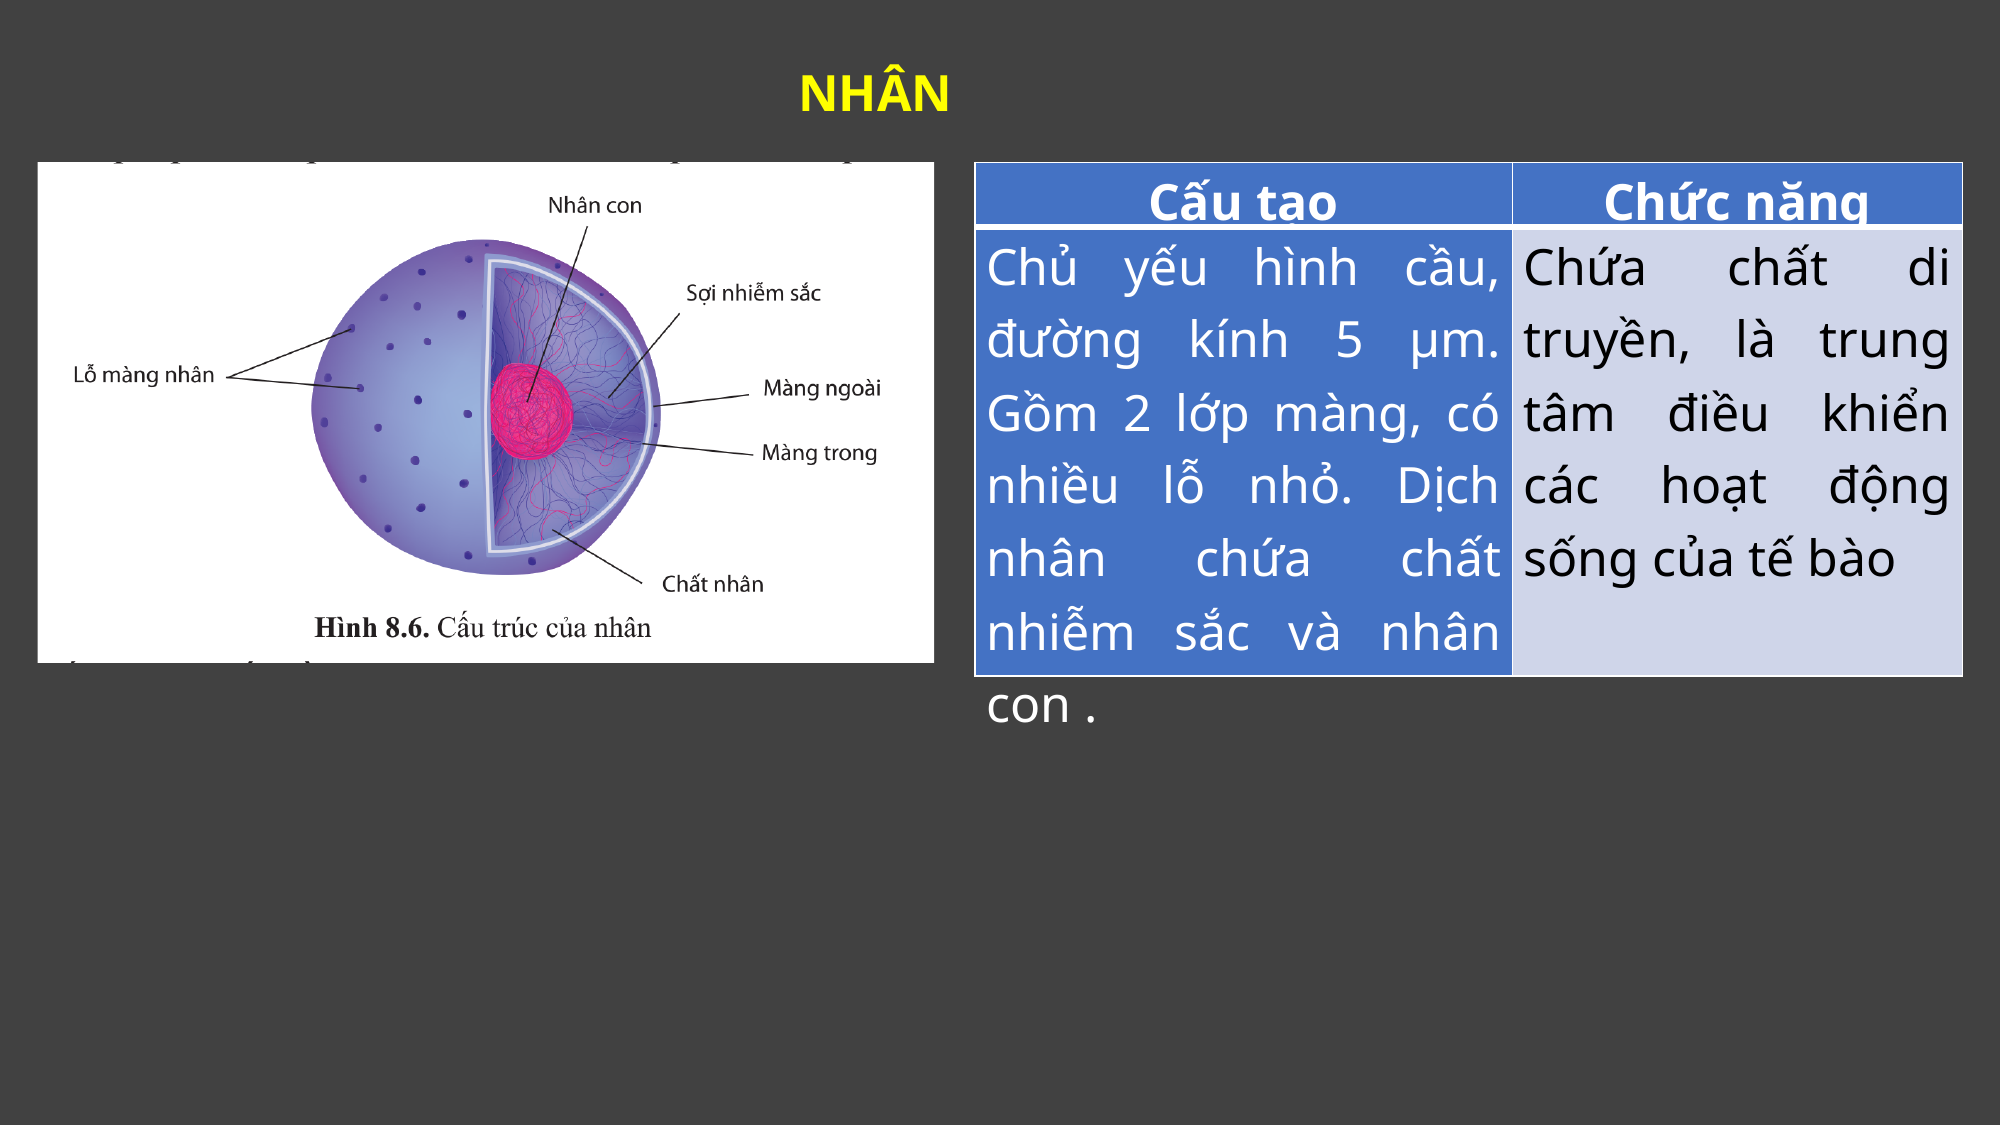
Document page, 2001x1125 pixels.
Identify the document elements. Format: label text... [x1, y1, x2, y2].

table_header Cấu tạo [976, 163, 1512, 224]
picture [37, 162, 935, 663]
text_box NHÂN [783, 48, 968, 130]
table_header Chức năng [1513, 163, 1962, 224]
table_cell Chủ yếu hình cầu, đường kính 5 µm. Gồm 2 lớp màng, có nhiều lỗ nhỏ. Dịch nhân chứa chất nhiễm sắc và nhân con . [976, 230, 1512, 675]
table_cell Chứa chất di truyền, là trung tâm điều khiển các hoạt động sống của tế bào [1513, 230, 1962, 675]
